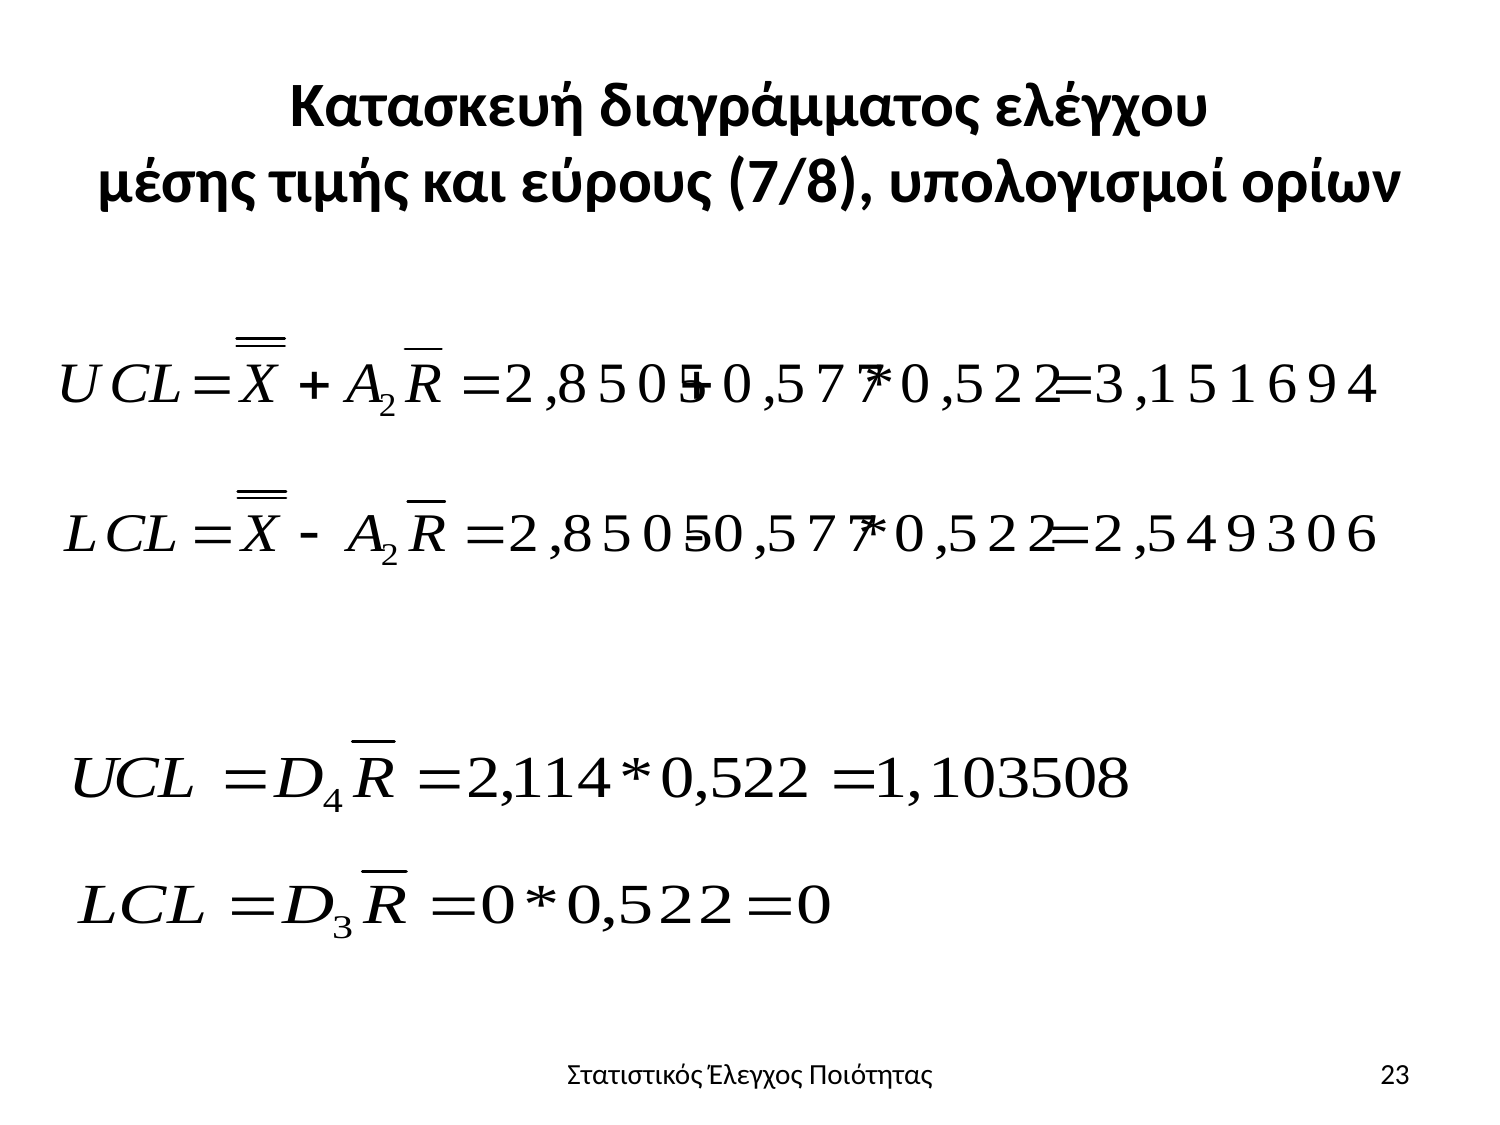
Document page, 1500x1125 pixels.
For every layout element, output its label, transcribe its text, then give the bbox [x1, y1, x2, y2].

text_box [52, 479, 1334, 575]
title Κατασκευή διαγράμματος ελέγχου μέσης τιμής και εύρους (7/8), υπολογισμοί ορίων [75, 45, 1425, 233]
text_box 23 [1074, 1042, 1425, 1103]
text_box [64, 727, 1139, 823]
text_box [64, 857, 846, 953]
text_box Στατιστικός Έλεγχος Ποιότητας [383, 1042, 1074, 1103]
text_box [52, 326, 1330, 426]
